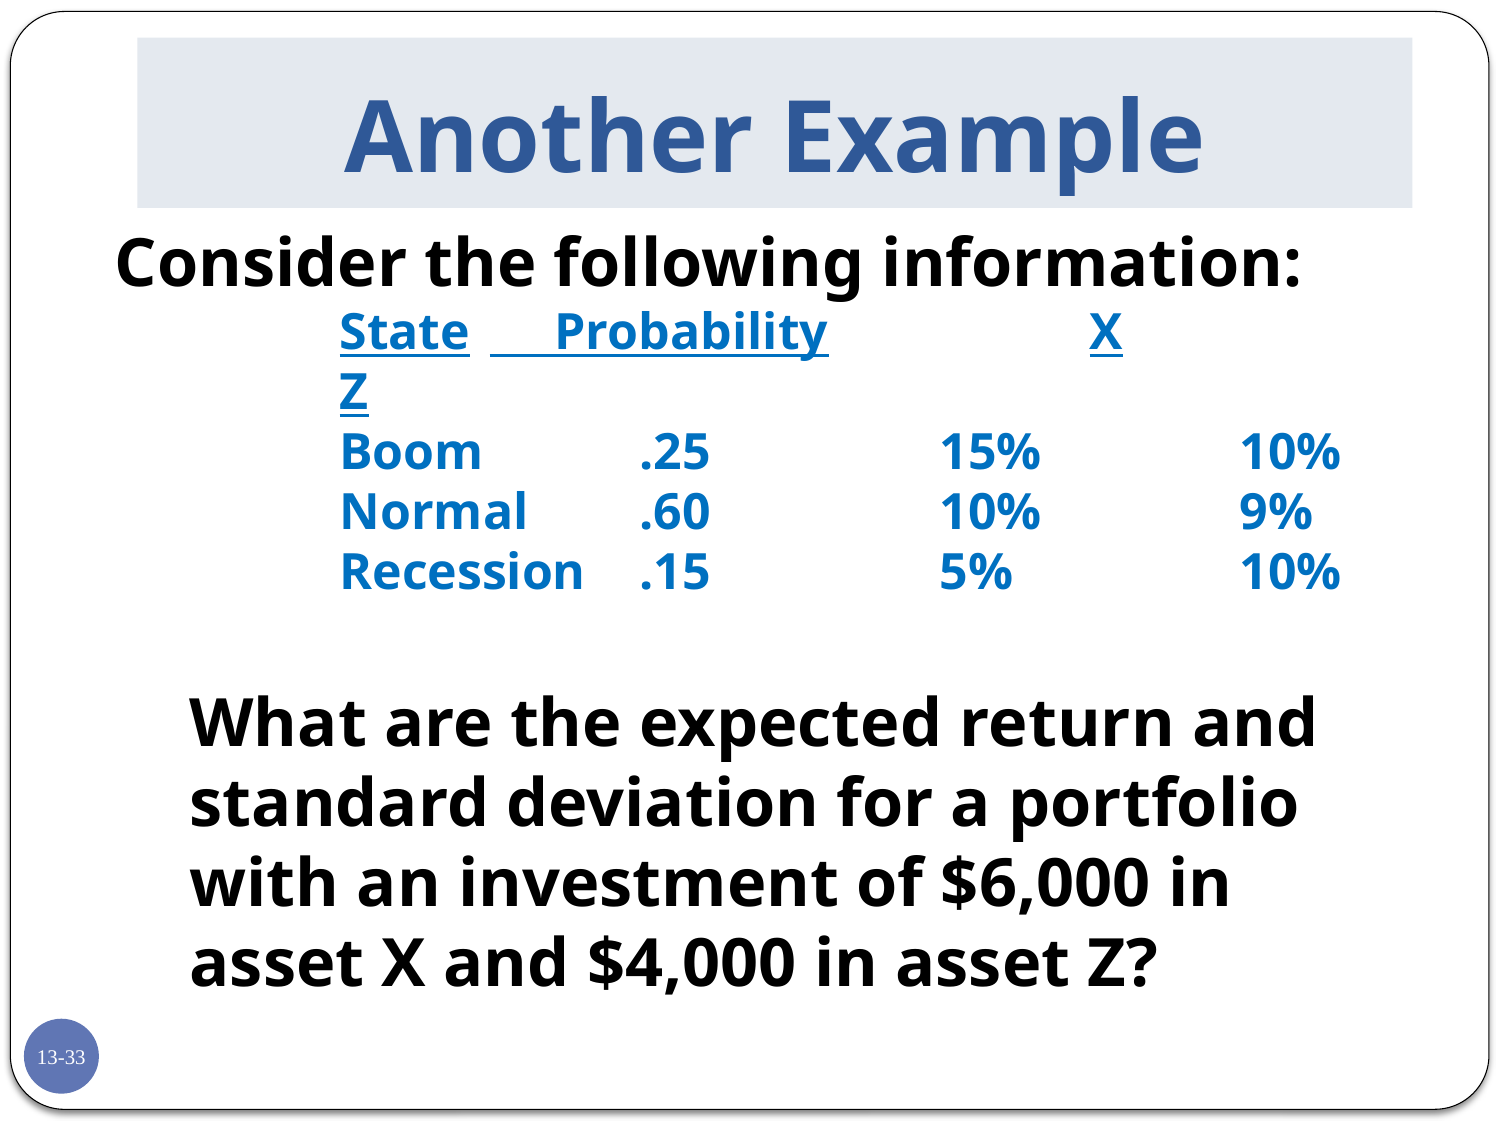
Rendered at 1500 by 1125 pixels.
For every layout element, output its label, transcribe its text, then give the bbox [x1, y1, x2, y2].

title Another Example [137, 37, 1413, 209]
text_box Consider the following information: State Probability X Z Boom .25 15% 10% Normal .60 10% 9% Recession .15 5% 10% What are the expected return and standard deviation for a portfolio with an investment of $6,000 in asset X and $4,000 in asset Z? [99, 212, 1363, 1007]
